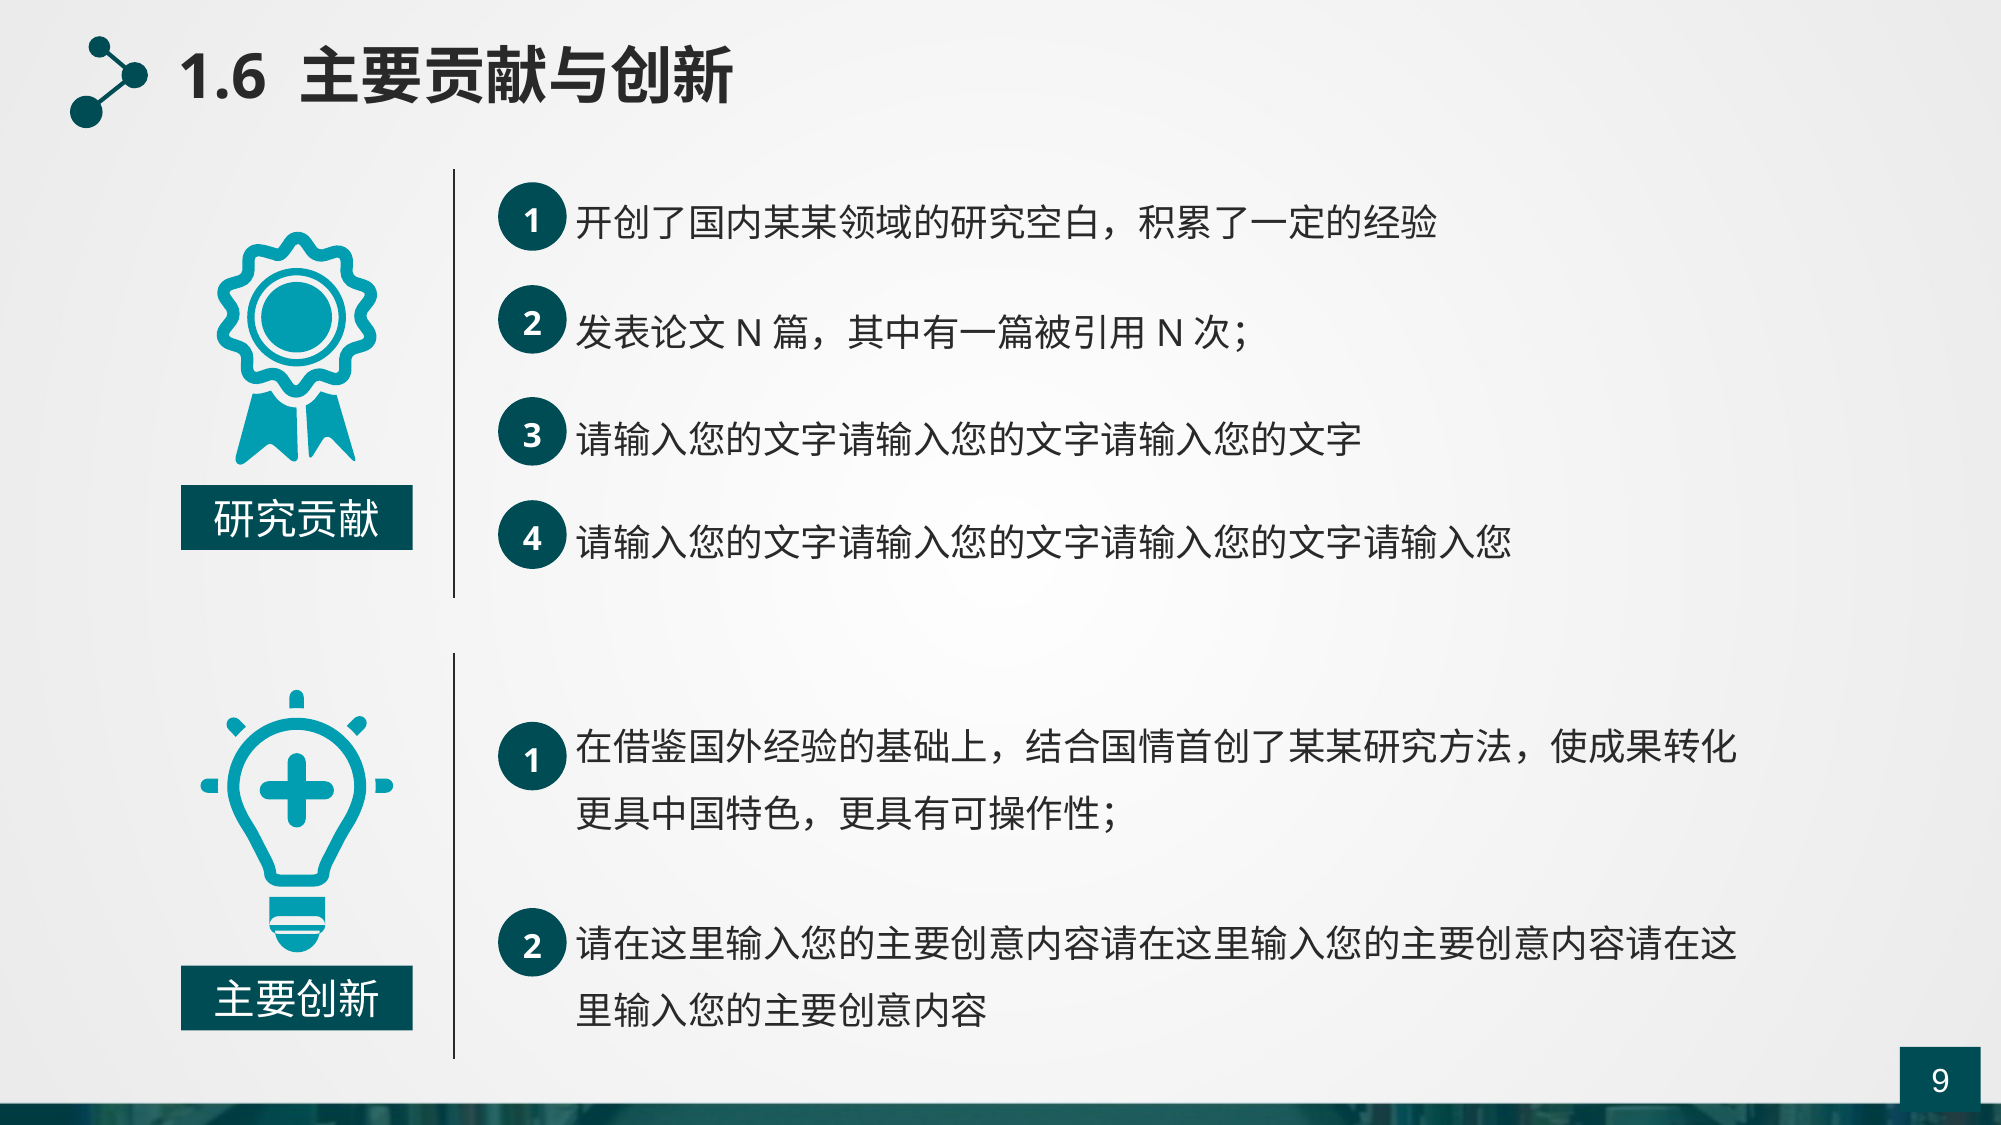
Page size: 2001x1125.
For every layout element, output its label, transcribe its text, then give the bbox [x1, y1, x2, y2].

text_box [200, 778, 219, 793]
text_box [375, 778, 394, 793]
text_box 开创了国内某某领域的研究空白，积累了一定的经验 [560, 169, 1758, 252]
text_box [289, 689, 304, 709]
text_box 在借鉴国外经验的基础上，结合国情首创了某某研究方法，使成果转化更具中国特色，更具有可操作性； [560, 692, 1758, 843]
text_box 3 [498, 397, 560, 466]
text_box 请输入您的文字请输入您的文字请输入您的文字请输入您 [560, 489, 1758, 572]
text_box [216, 231, 378, 398]
text_box 请在这里输入您的主要创意内容请在这里输入您的主要创意内容请在这里输入您的主要创意内容 [560, 889, 1758, 1040]
text_box [269, 896, 326, 953]
text_box [235, 390, 298, 465]
text_box 1 [498, 721, 560, 791]
text_box 4 [498, 500, 560, 569]
text_box 请输入您的文字请输入您的文字请输入您的文字 [560, 385, 1758, 468]
text_box 2 [498, 908, 560, 977]
text_box 1.6 主要贡献与创新 [162, 28, 751, 119]
text_box [226, 717, 246, 737]
text_box 研究贡献 [181, 485, 413, 550]
text_box [70, 36, 148, 129]
text_box [346, 716, 367, 737]
text_box 2 [498, 285, 560, 354]
text_box 主要创新 [181, 965, 413, 1031]
text_box [305, 391, 356, 462]
text_box [227, 717, 367, 887]
picture [0, 0, 2001, 1125]
text_box 发表论文N篇，其中有一篇被引用N次； [560, 279, 1758, 362]
text_box 1 [498, 182, 560, 251]
